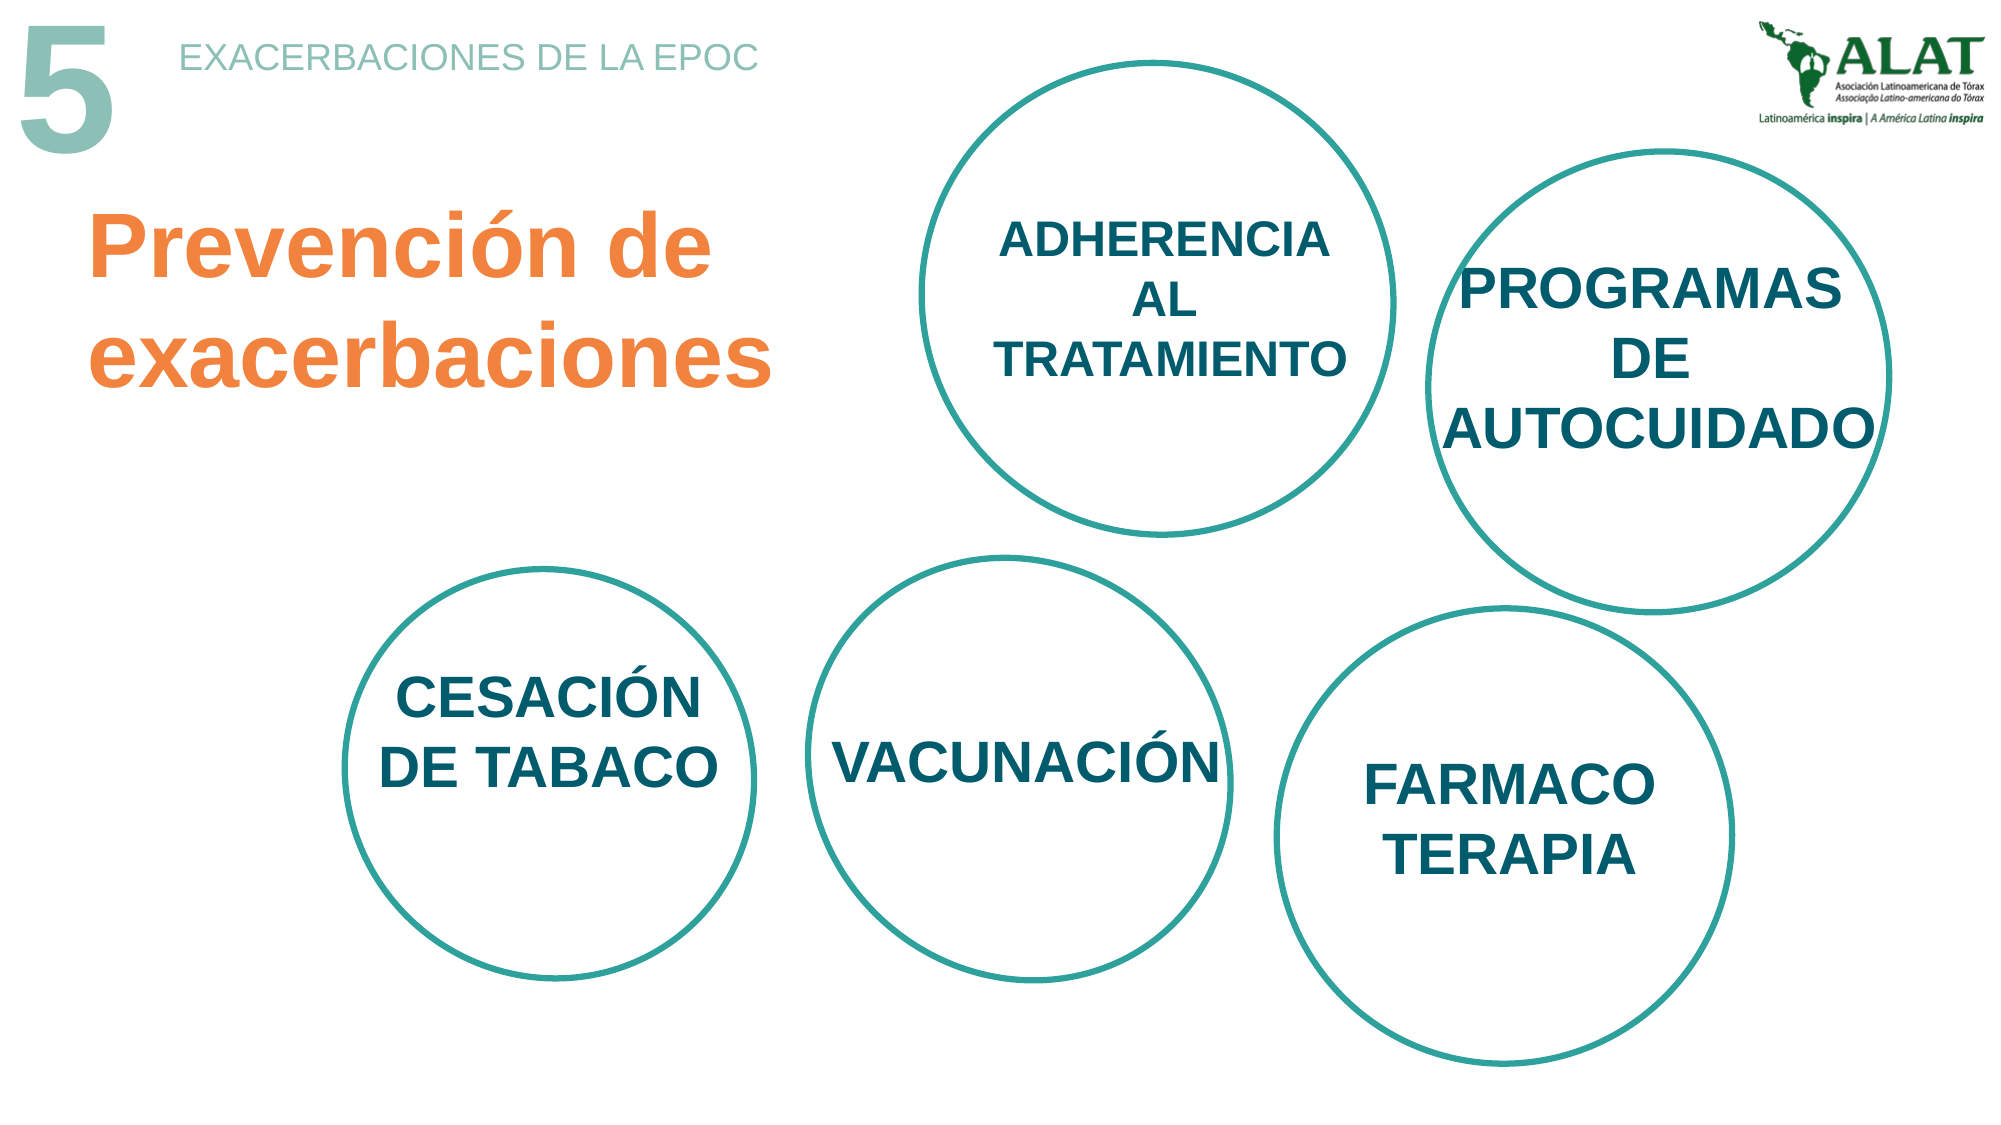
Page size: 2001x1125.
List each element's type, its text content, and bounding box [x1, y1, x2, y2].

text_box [227, 565, 711, 982]
picture [1746, 9, 1998, 134]
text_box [798, 60, 1544, 537]
text_box 5 [0, 0, 133, 197]
text_box EXACERBACIONES DE LA EPOC [163, 25, 786, 131]
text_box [1298, 154, 2000, 610]
text_box Prevención de exacerbaciones [72, 178, 798, 524]
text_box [711, 550, 1342, 988]
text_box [1157, 608, 1863, 1064]
